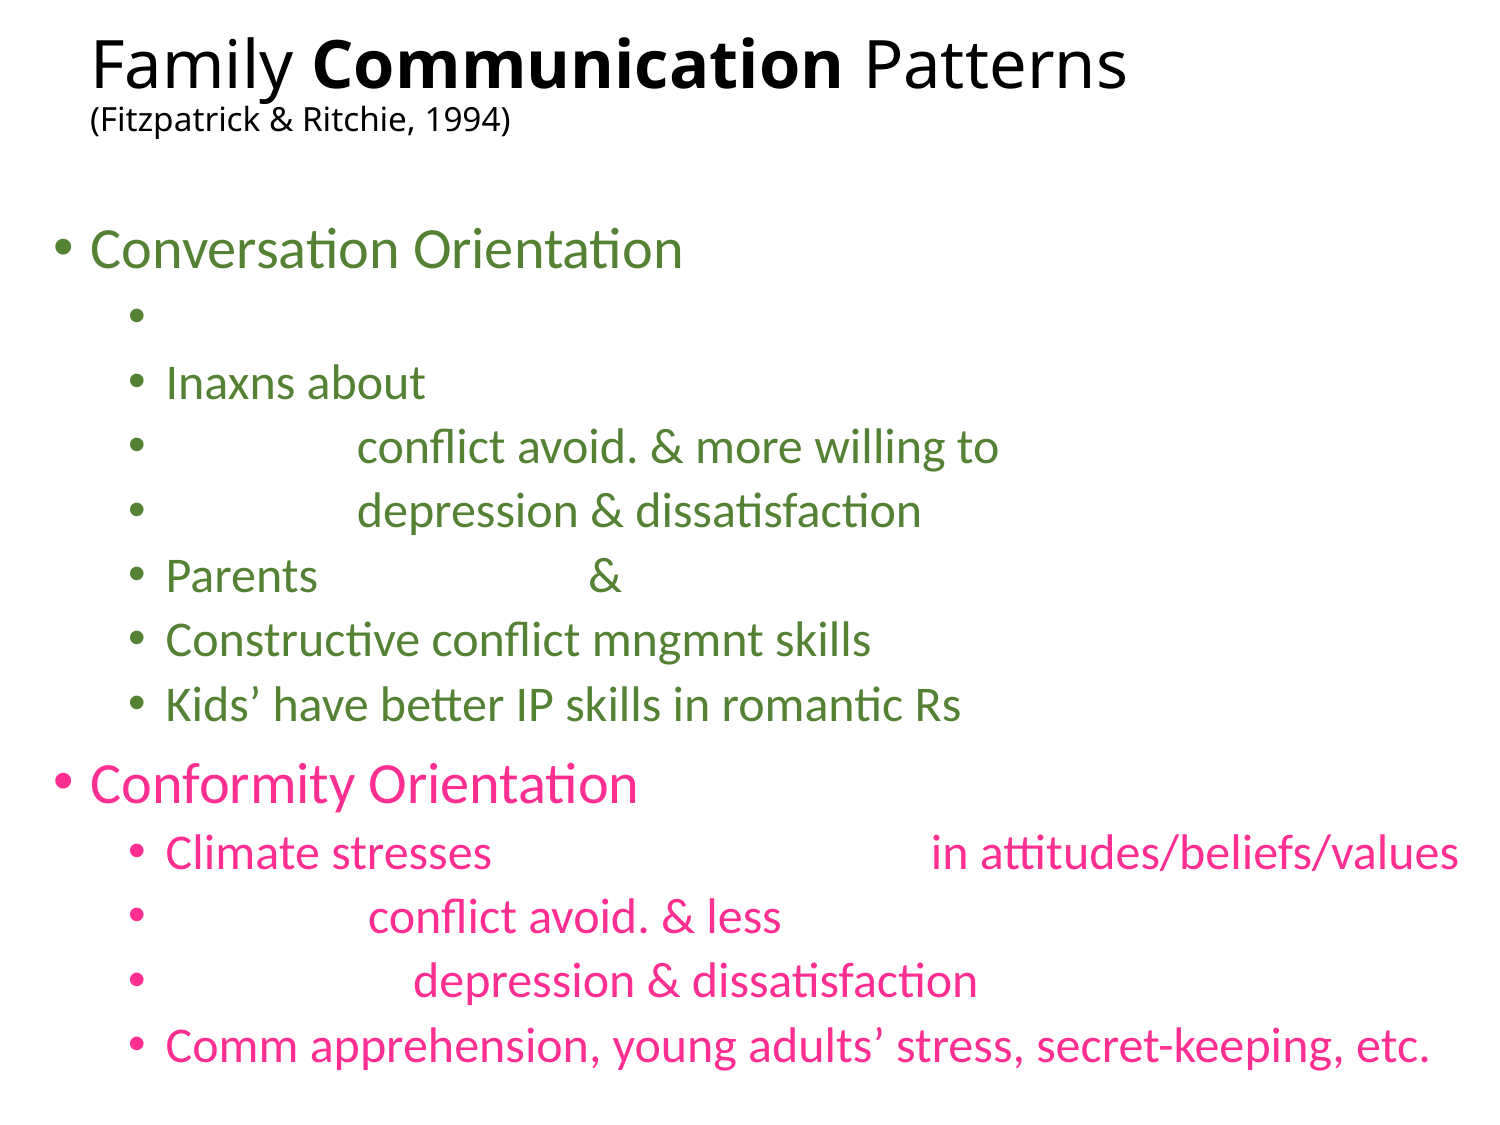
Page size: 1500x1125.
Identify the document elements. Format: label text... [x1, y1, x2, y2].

title Family Communication Patterns (Fitzpatrick & Ritchie, 1994) [75, 22, 1425, 148]
list Conversation Orientation Inaxns about conflict avoid. & more willing to depression & dissatisfaction Parents & Constructive conflict mngmnt skills Kids’ have better IP skills in romantic Rs Conformity Orientation Climate stresses in attitudes/beliefs/values conflict avoid. & less depression & dissatisfaction Comm apprehension, young adults’ stress, secret-keeping, etc. [38, 211, 1475, 1083]
